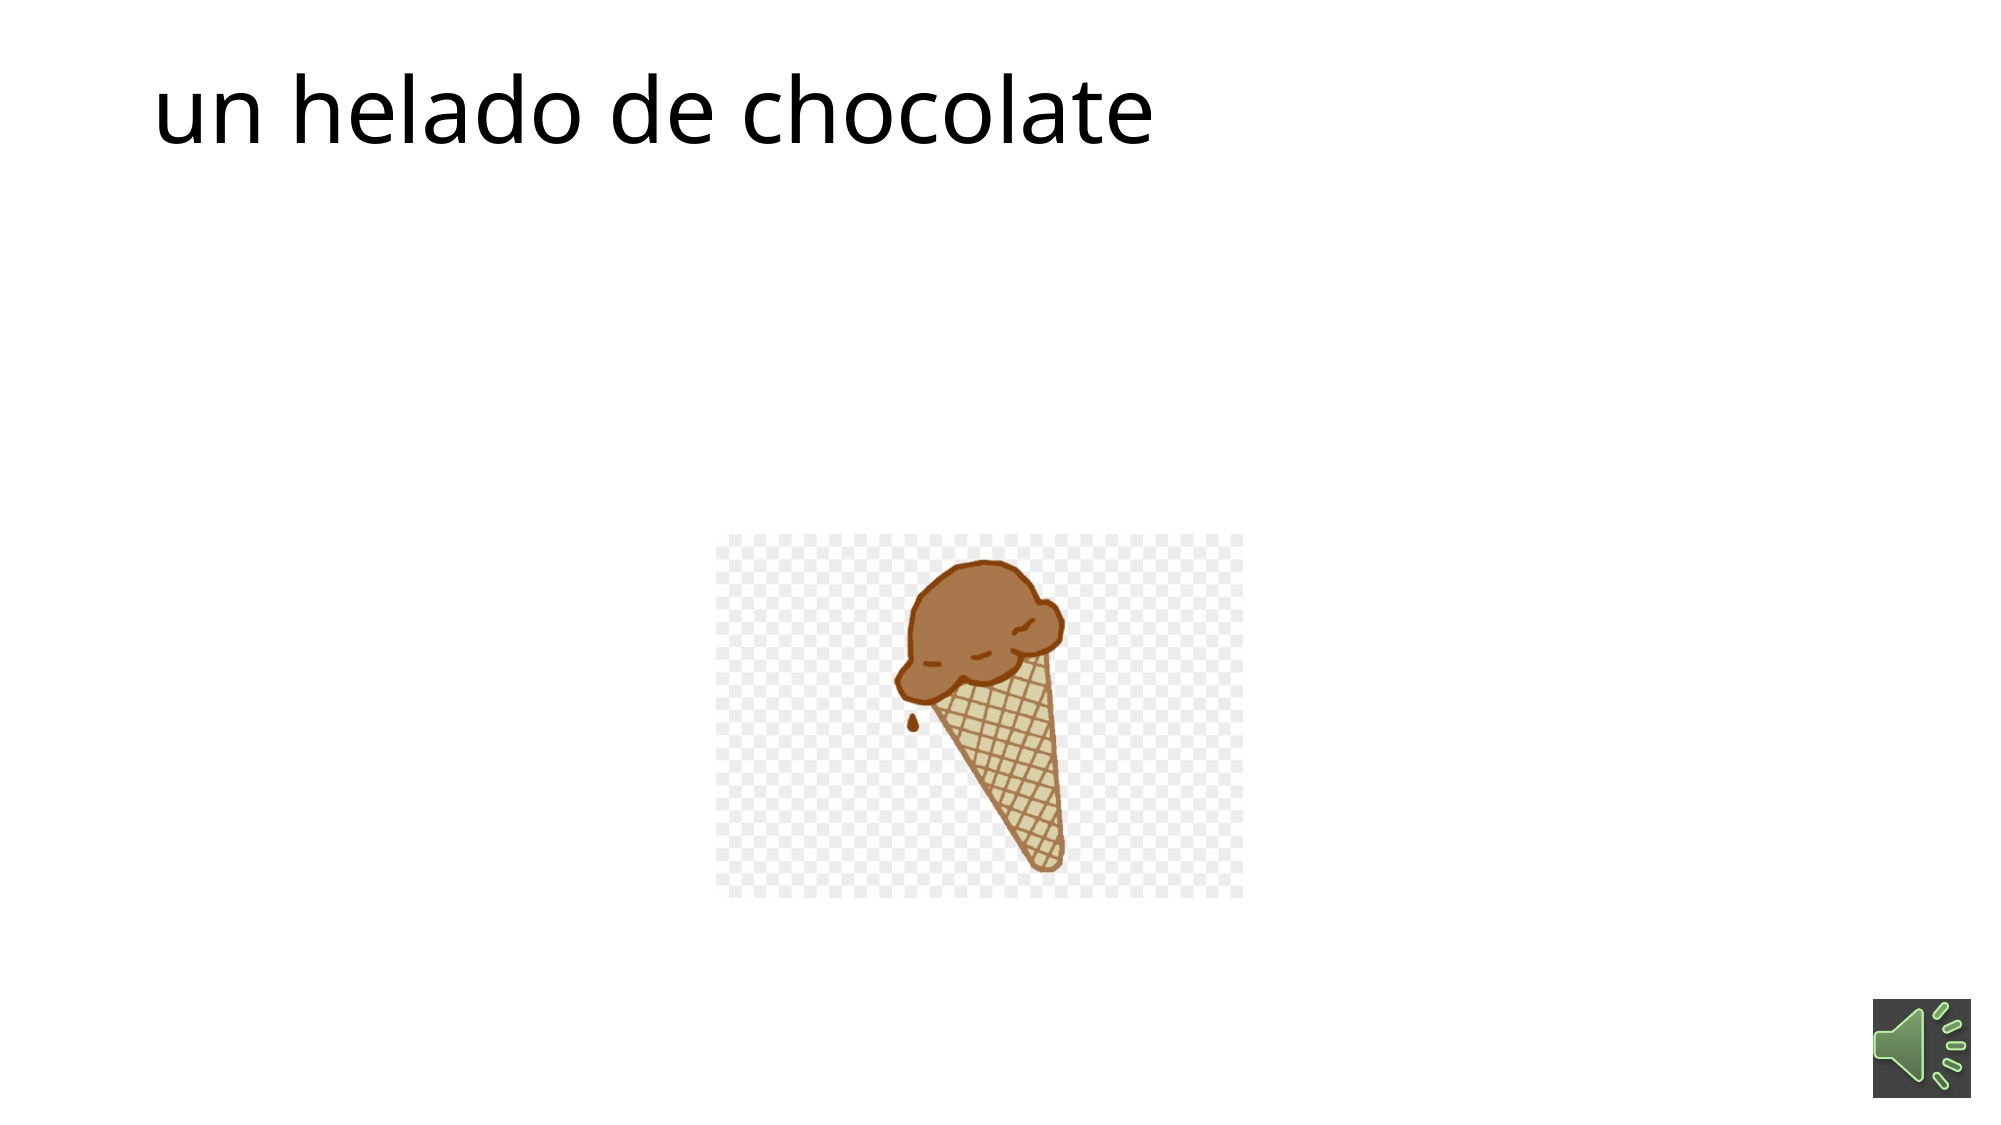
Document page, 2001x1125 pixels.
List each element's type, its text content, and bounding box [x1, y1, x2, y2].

picture [1872, 998, 1973, 1099]
picture [716, 534, 1243, 898]
title un helado de chocolate [137, 59, 1863, 278]
